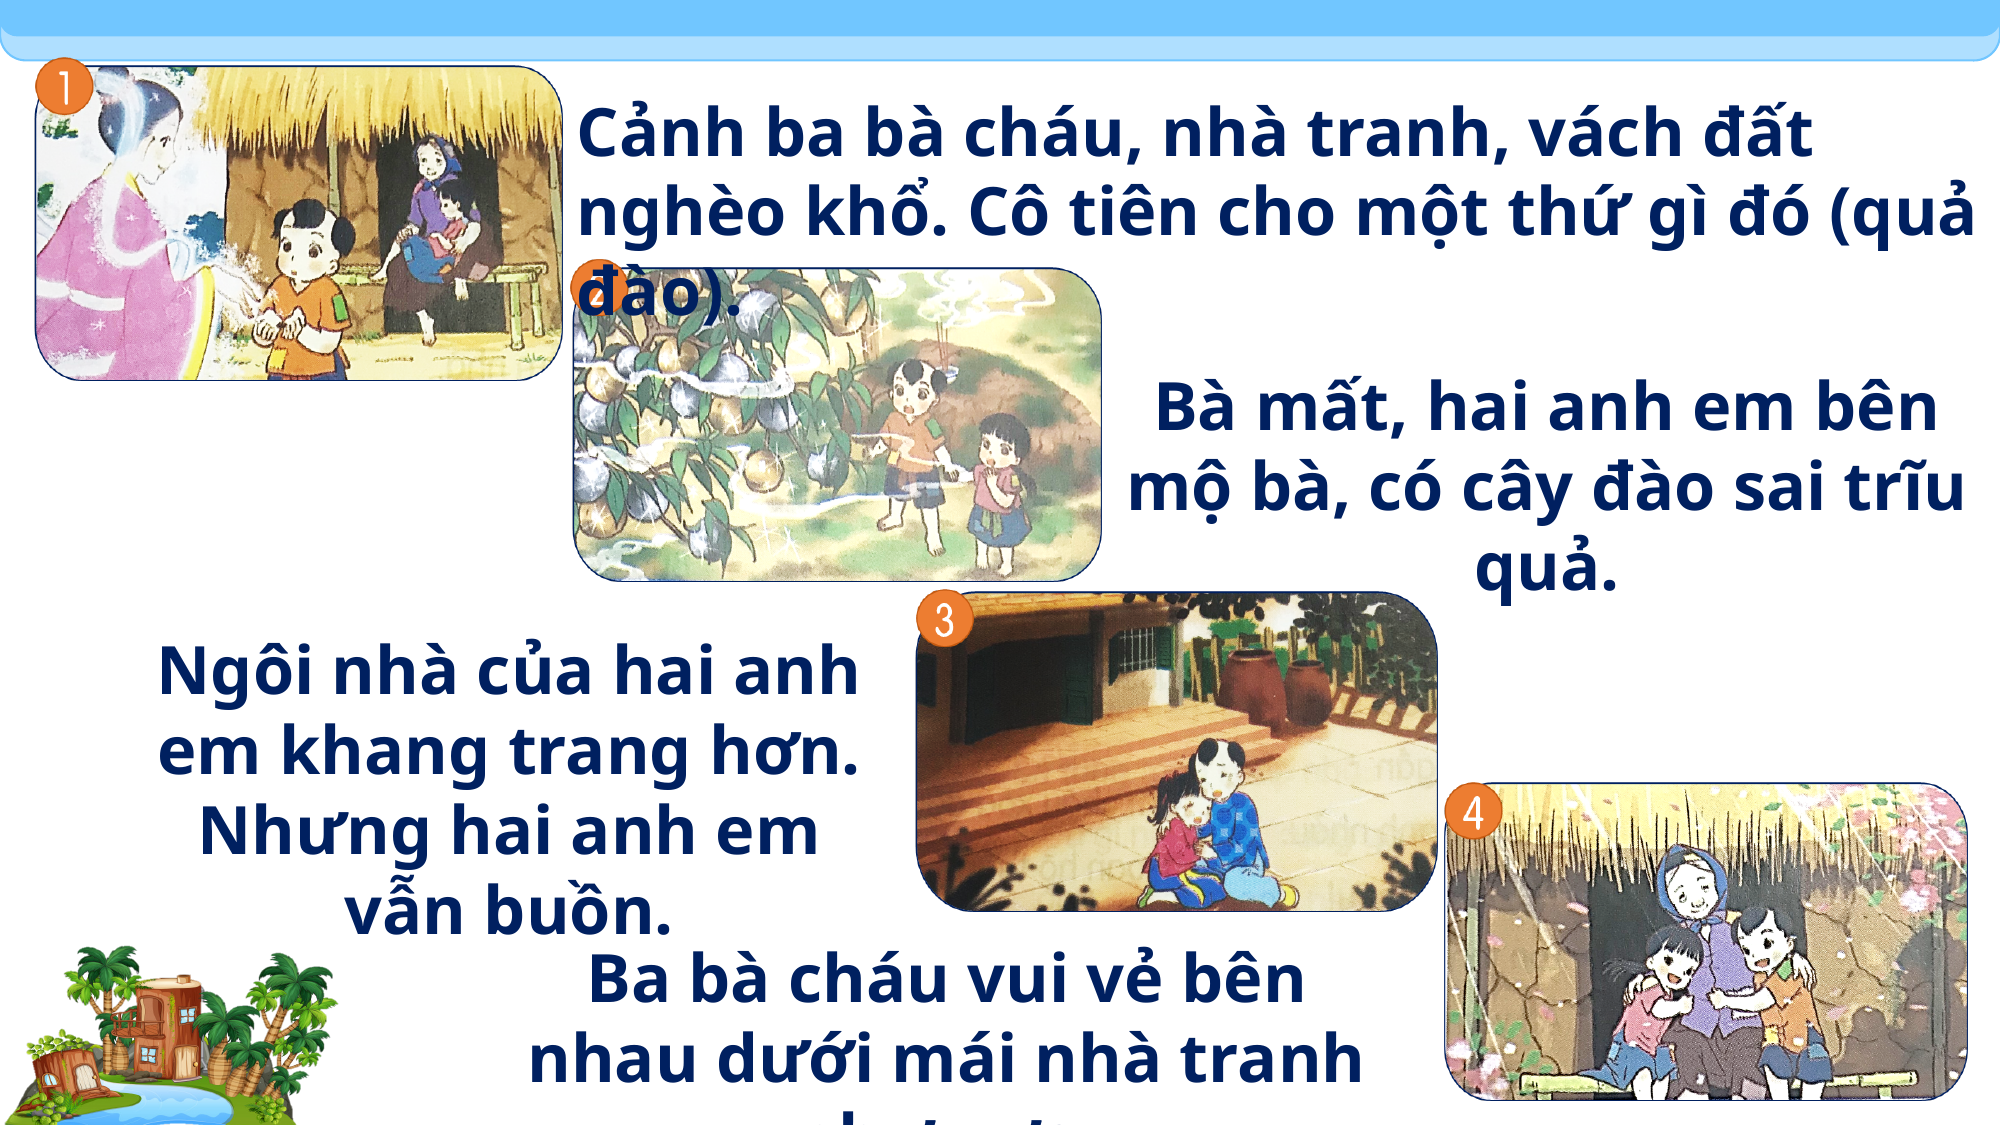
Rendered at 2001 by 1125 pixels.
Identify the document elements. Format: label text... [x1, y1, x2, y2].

text_box Ba bà cháu vui vẻ bên nhau dưới mái nhà tranh như xưa. [483, 928, 1411, 1125]
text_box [0, 0, 2000, 61]
text_box Bà mất, hai anh em bên mộ bà, có cây đào sai trĩu quả. [1102, 356, 1993, 612]
text_box Cảnh ba bà cháu, nhà tranh, vách đất nghèo khổ. Cô tiên cho một thứ gì đó (quả đào). [563, 81, 2000, 337]
picture [32, 43, 1968, 1101]
text_box Ngôi nhà của hai anh em khang trang hơn. Nhưng hai anh em vẫn buồn. [124, 620, 895, 955]
picture [0, 943, 343, 1125]
